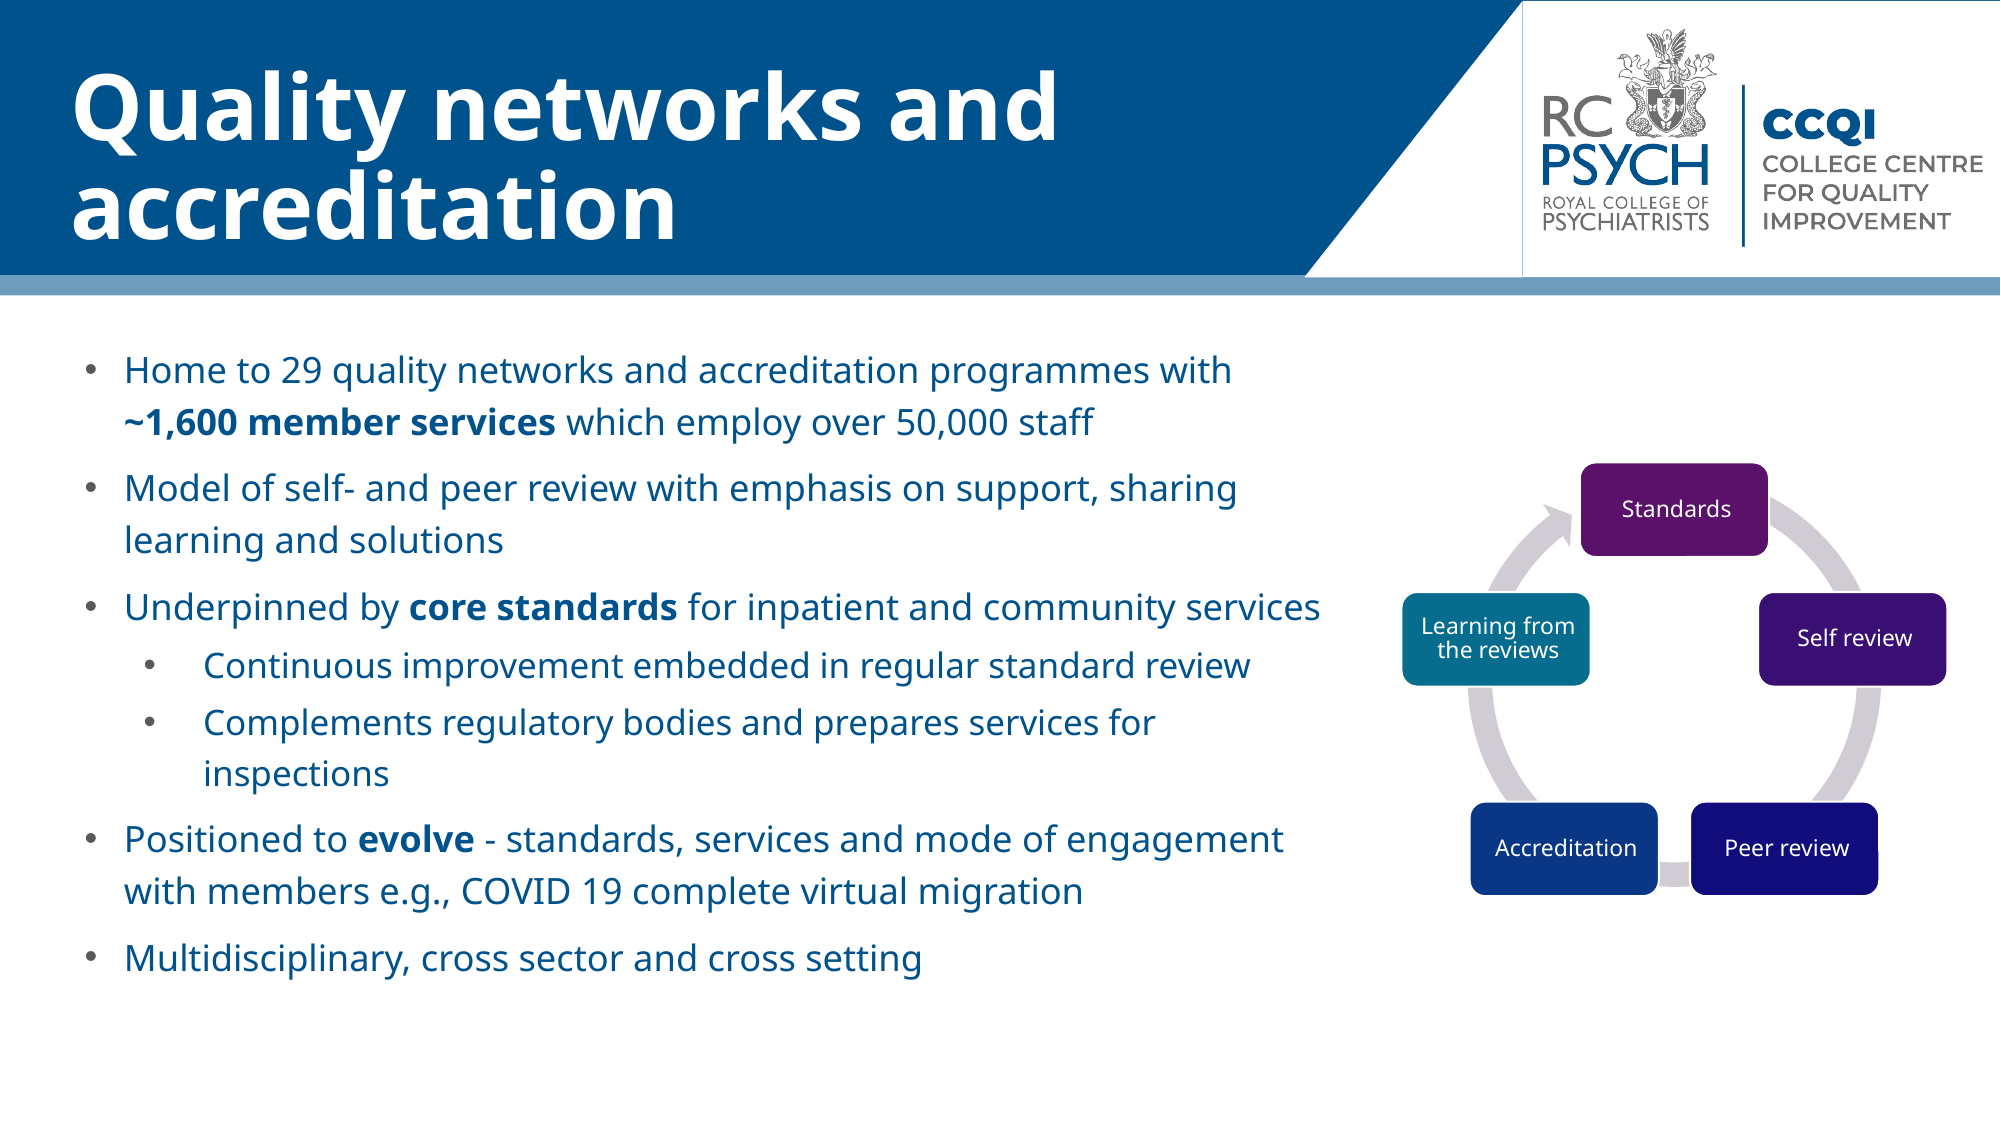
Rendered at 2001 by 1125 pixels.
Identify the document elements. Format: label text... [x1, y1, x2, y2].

picture [1543, 28, 1983, 247]
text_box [1401, 453, 1948, 906]
title Quality networks and accreditation [55, 51, 1370, 269]
text_box Home to 29 quality networks and accreditation programmes with ~1,600 member services which employ over 50,000 staff Model of self- and peer review with emphasis on support, sharing learning and solutions Underpinned by core standards for inpatient and community services Continuous improvement embedded in regular standard review Complements regulatory bodies and prepares services for inspections Positioned to evolve - standards, services and mode of engagement with members e.g., COVID 19 complete virtual migration Multidisciplinary, cross sector and cross setting [69, 330, 1341, 1077]
